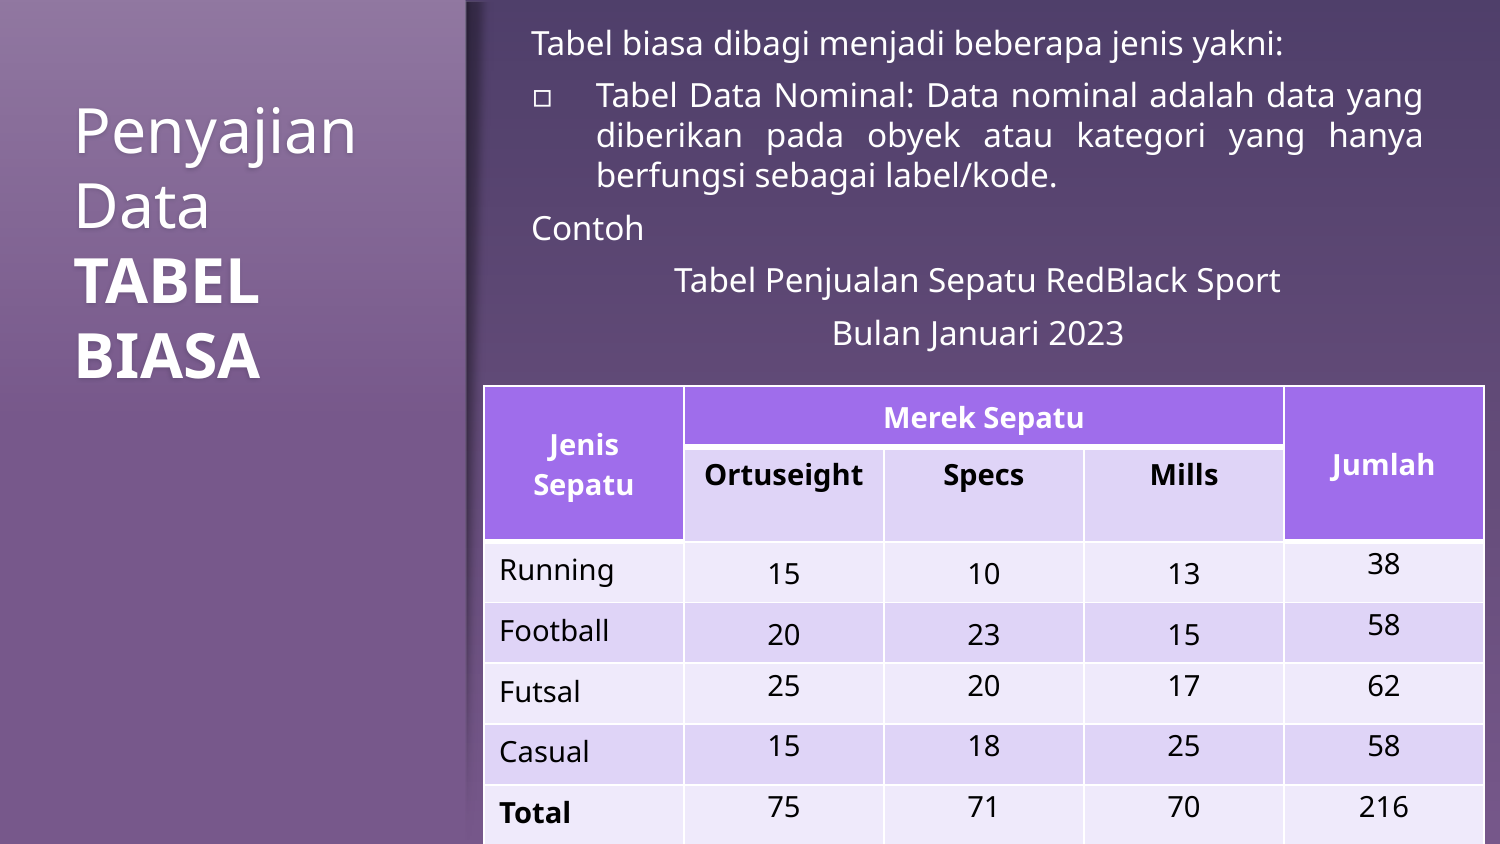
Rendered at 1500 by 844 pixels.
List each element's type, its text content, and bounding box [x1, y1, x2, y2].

table_cell 70 [1085, 786, 1283, 844]
table_header Jenis Sepatu [485, 387, 683, 539]
table_cell 17 [1085, 664, 1283, 723]
table_cell 13 [1085, 543, 1283, 602]
table_cell 71 [885, 786, 1083, 844]
table_cell Casual [485, 725, 683, 784]
table_cell 25 [685, 664, 883, 723]
table_cell 20 [885, 664, 1083, 723]
table_cell Ortuseight [685, 450, 883, 541]
table_cell 216 [1285, 786, 1483, 844]
table_cell 58 [1285, 603, 1483, 662]
table_cell 10 [885, 543, 1083, 602]
table_header Jumlah [1285, 387, 1483, 539]
list Tabel biasa dibagi menjadi beberapa jenis yakni: Tabel Data Nominal: Data nominal adalah data yang diberikan pada obyek atau kategori yang hanya berfungsi sebagai label/kode. Contoh Tabel Penjualan Sepatu RedBlack Sport Bulan Januari 2023 [520, 22, 1426, 252]
table_cell 15 [685, 543, 883, 602]
table_cell 15 [1085, 603, 1283, 662]
table_cell 75 [685, 786, 883, 844]
table_cell 62 [1285, 664, 1483, 723]
table_cell 15 [685, 725, 883, 784]
table_cell Futsal [485, 664, 683, 723]
table_cell 58 [1285, 725, 1483, 784]
table_cell 38 [1285, 544, 1483, 602]
table_cell 25 [1085, 725, 1283, 784]
title Penyajian Data TABEL BIASA [73, 91, 391, 758]
table_cell Football [485, 603, 683, 662]
table_cell 20 [685, 603, 883, 662]
table_cell 18 [885, 725, 1083, 784]
table_cell Specs [885, 450, 1083, 541]
table_cell Mills [1085, 450, 1283, 541]
table_header Merek Sepatu [685, 387, 1283, 444]
table_cell Total [485, 786, 683, 844]
table_cell 23 [885, 603, 1083, 662]
table_cell Running [485, 544, 683, 602]
